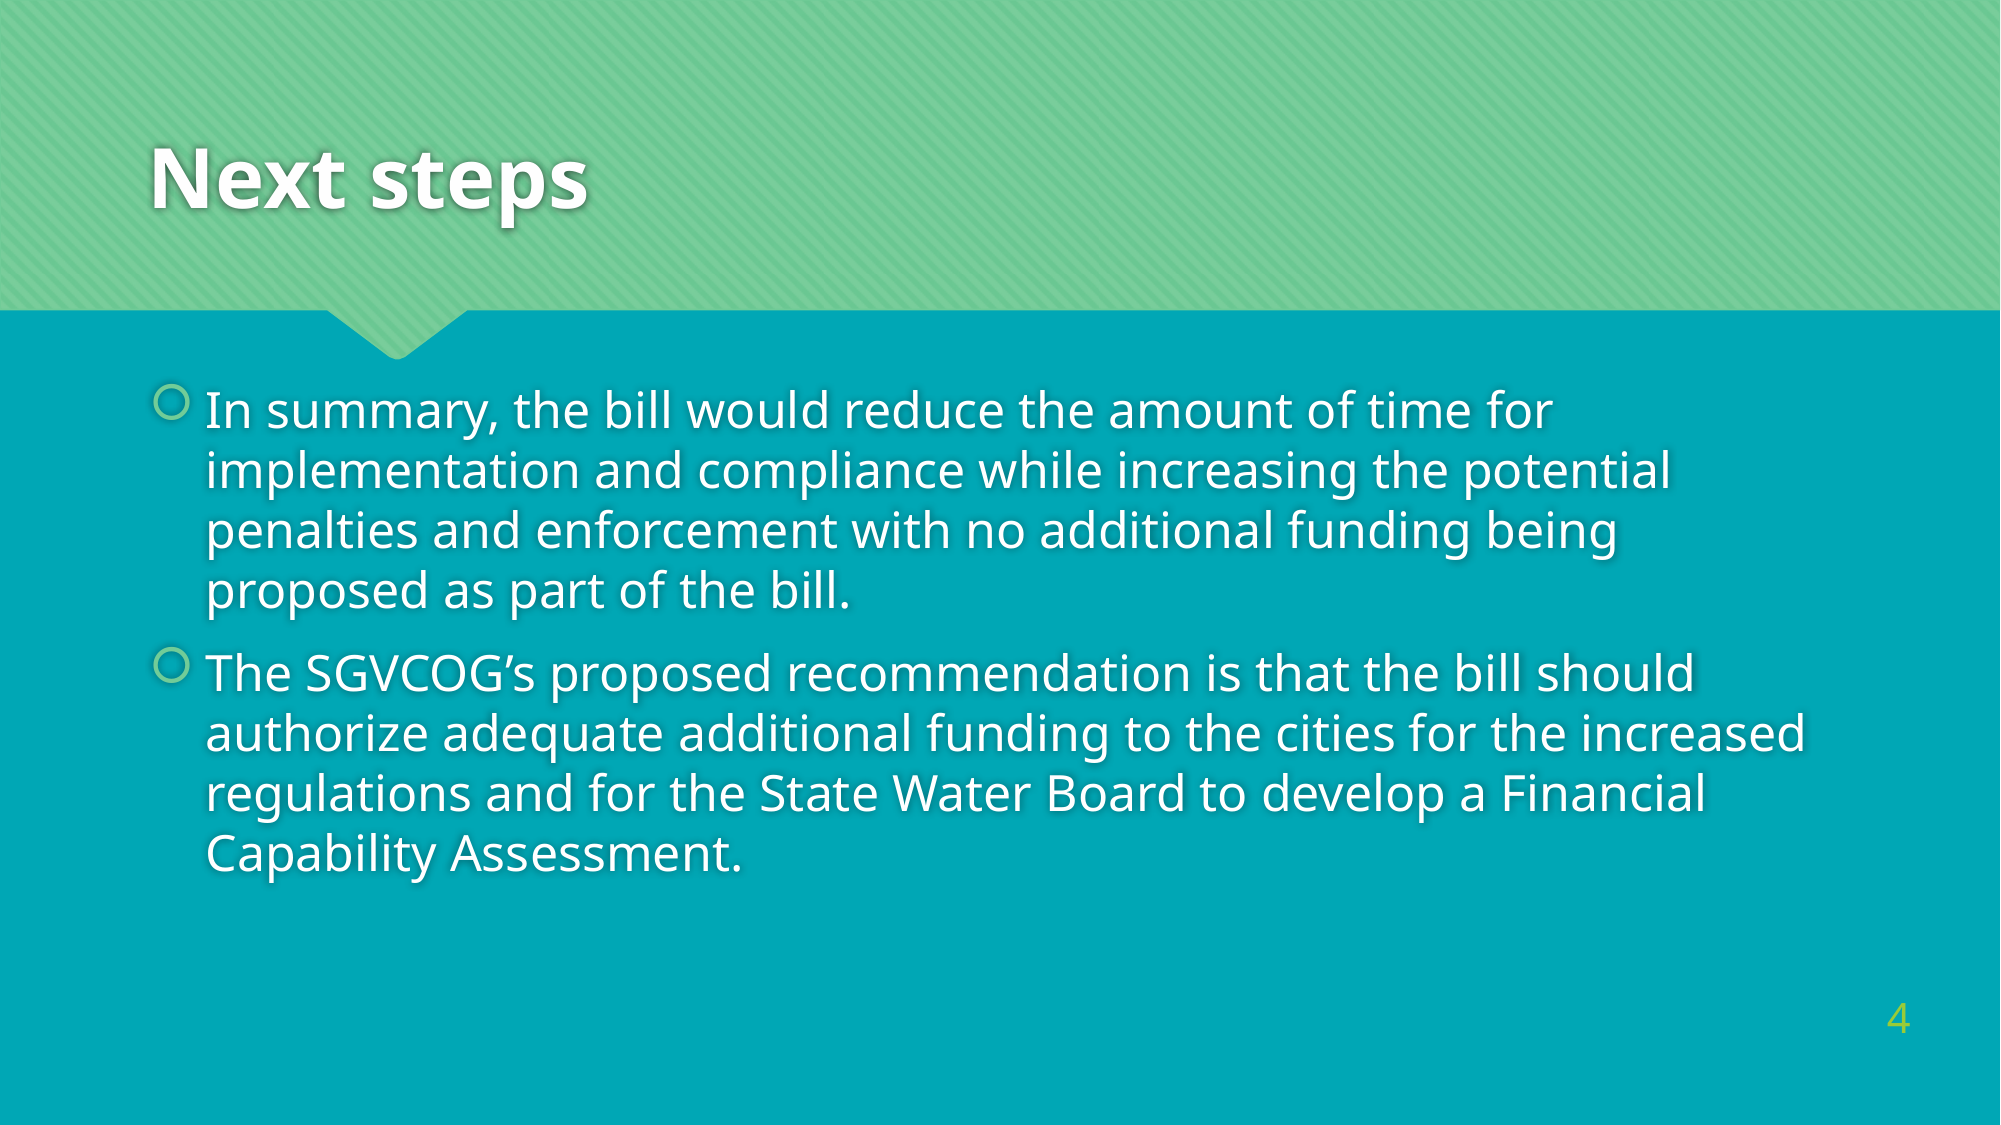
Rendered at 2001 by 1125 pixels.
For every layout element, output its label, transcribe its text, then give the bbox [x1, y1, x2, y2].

list In summary, the bill would reduce the amount of time for implementation and compliance while increasing the potential penalties and enforcement with no additional funding being proposed as part of the bill. The SGVCOG’s proposed recommendation is that the bill should authorize adequate additional funding to the cities for the increased regulations and for the State Water Board to develop a Financial Capability Assessment. [134, 364, 1866, 962]
title Next steps [132, 73, 1868, 233]
slide_number 4 [1751, 970, 1926, 1051]
